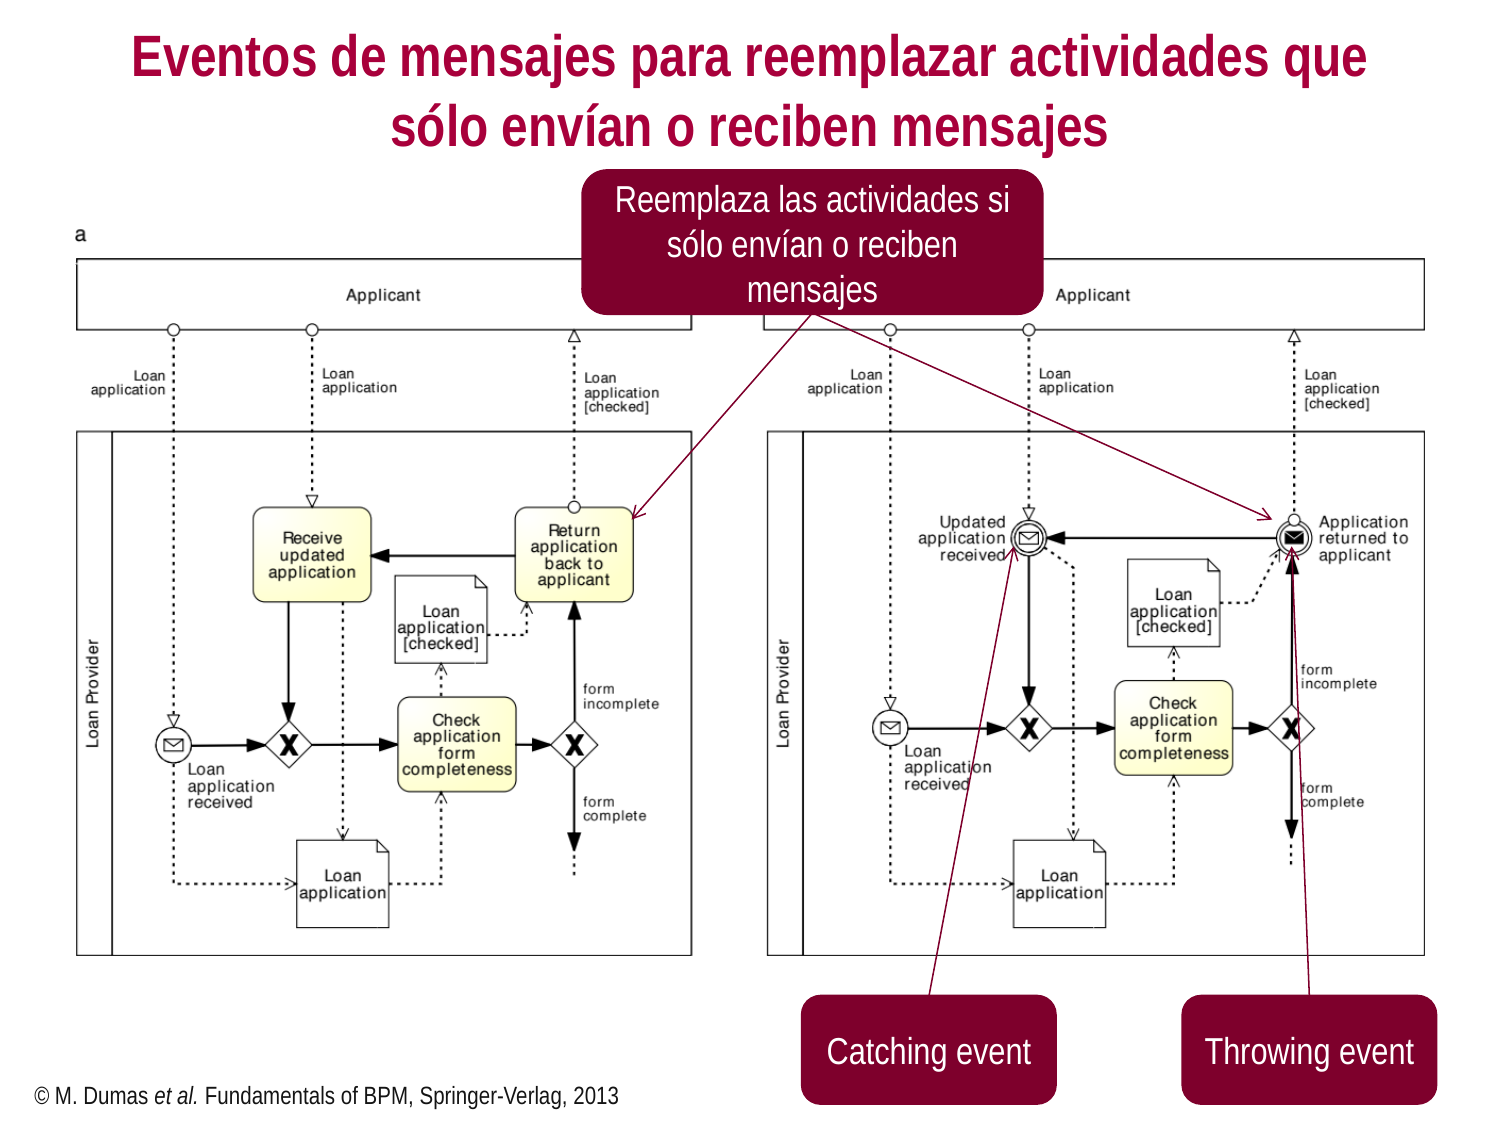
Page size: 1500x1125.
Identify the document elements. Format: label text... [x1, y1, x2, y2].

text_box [928, 545, 1015, 997]
title Eventos de mensajes para reemplazar actividades que sólo envían o reciben mensajes [75, 45, 1425, 131]
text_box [631, 312, 813, 520]
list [74, 218, 1426, 962]
text_box Reemplaza las actividades si sólo envían o reciben mensajes [581, 169, 1044, 217]
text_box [813, 312, 1273, 520]
text_box Catching event [800, 994, 1057, 1105]
text_box Throwing event [1181, 994, 1438, 1105]
text_box © M. Dumas et al. Fundamentals of BPM, Springer-Verlag, 2013 [19, 1072, 636, 1118]
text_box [1291, 545, 1310, 997]
